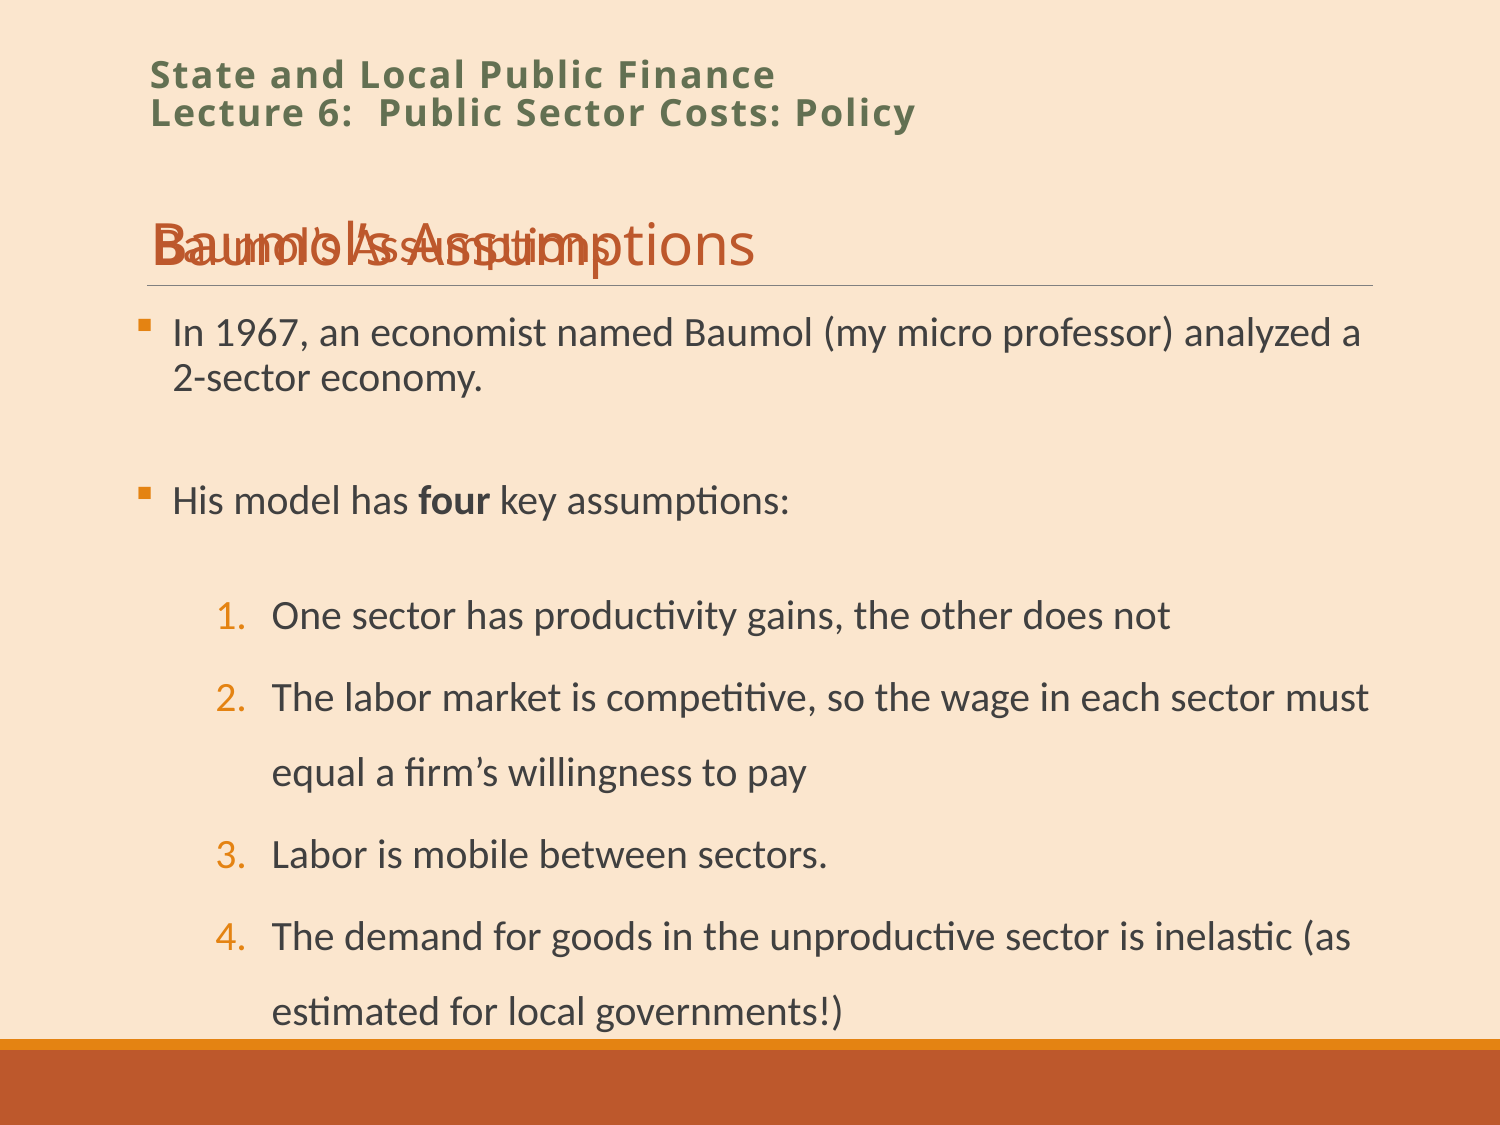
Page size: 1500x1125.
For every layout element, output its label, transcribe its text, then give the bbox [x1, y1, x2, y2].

title Baumol’s Assumptions [135, 47, 1373, 285]
list In 1967, an economist named Baumol (my micro professor) analyzed a 2-sector economy. His model has four key assumptions: One sector has productivity gains, the other does not The labor market is competitive, so the wage in each sector must equal a firm’s willingness to pay Labor is mobile between sectors. The demand for goods in the unproductive sector is inelastic (as estimated for local governments!) [135, 302, 1373, 963]
